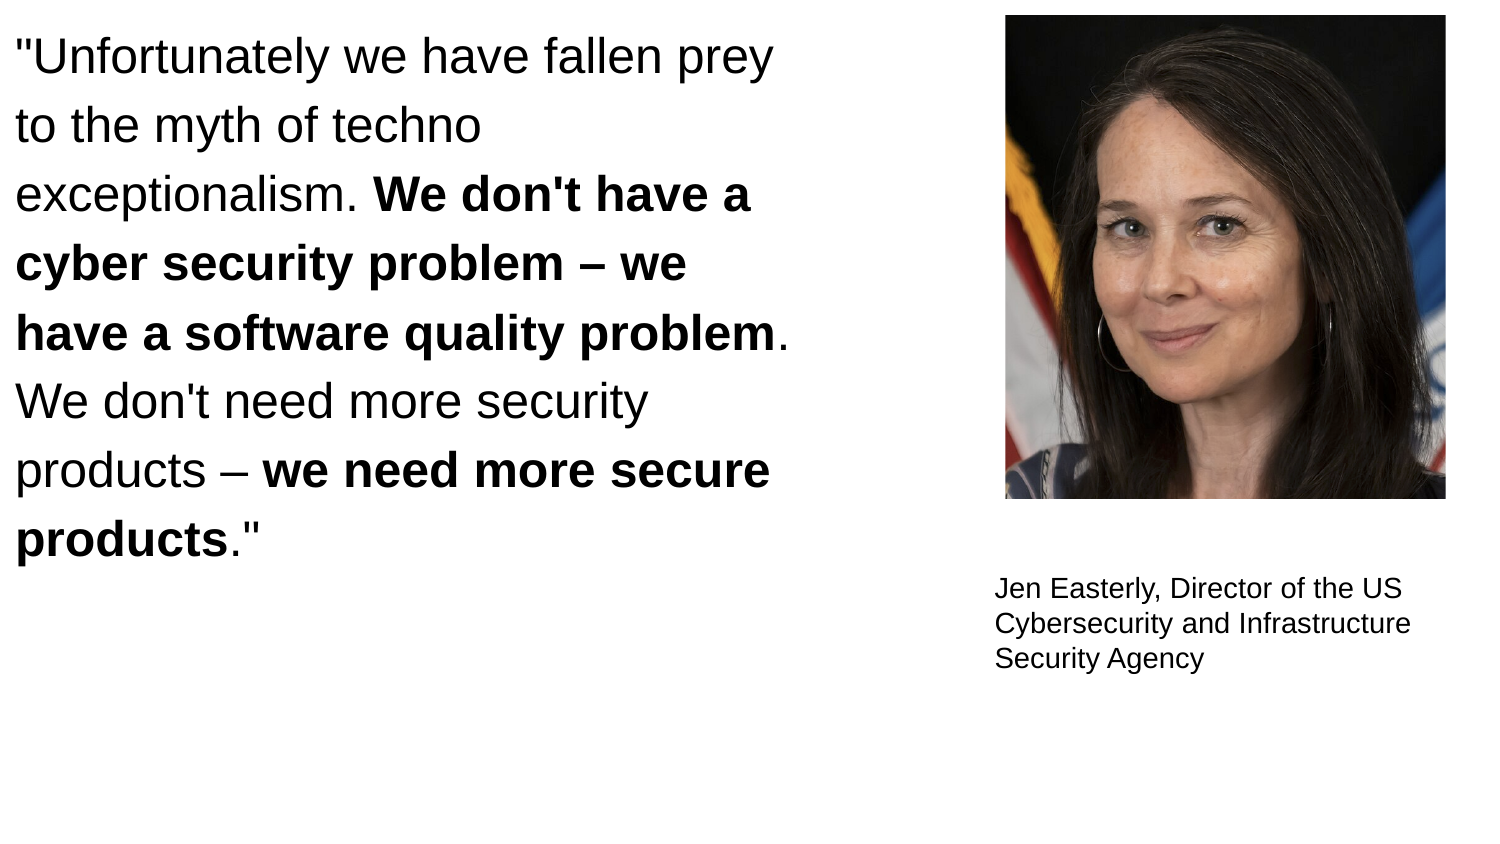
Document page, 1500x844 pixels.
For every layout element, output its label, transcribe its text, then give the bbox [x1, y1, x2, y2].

text_box "Unfortunately we have fallen prey to the myth of techno exceptionalism. We don't have a cyber security problem – we have a software quality problem. We don't need more security products – we need more secure products." [0, 0, 808, 676]
picture [1005, 14, 1446, 500]
text_box Jen Easterly, Director of the US Cybersecurity and Infrastructure Security Agency [979, 554, 1472, 689]
